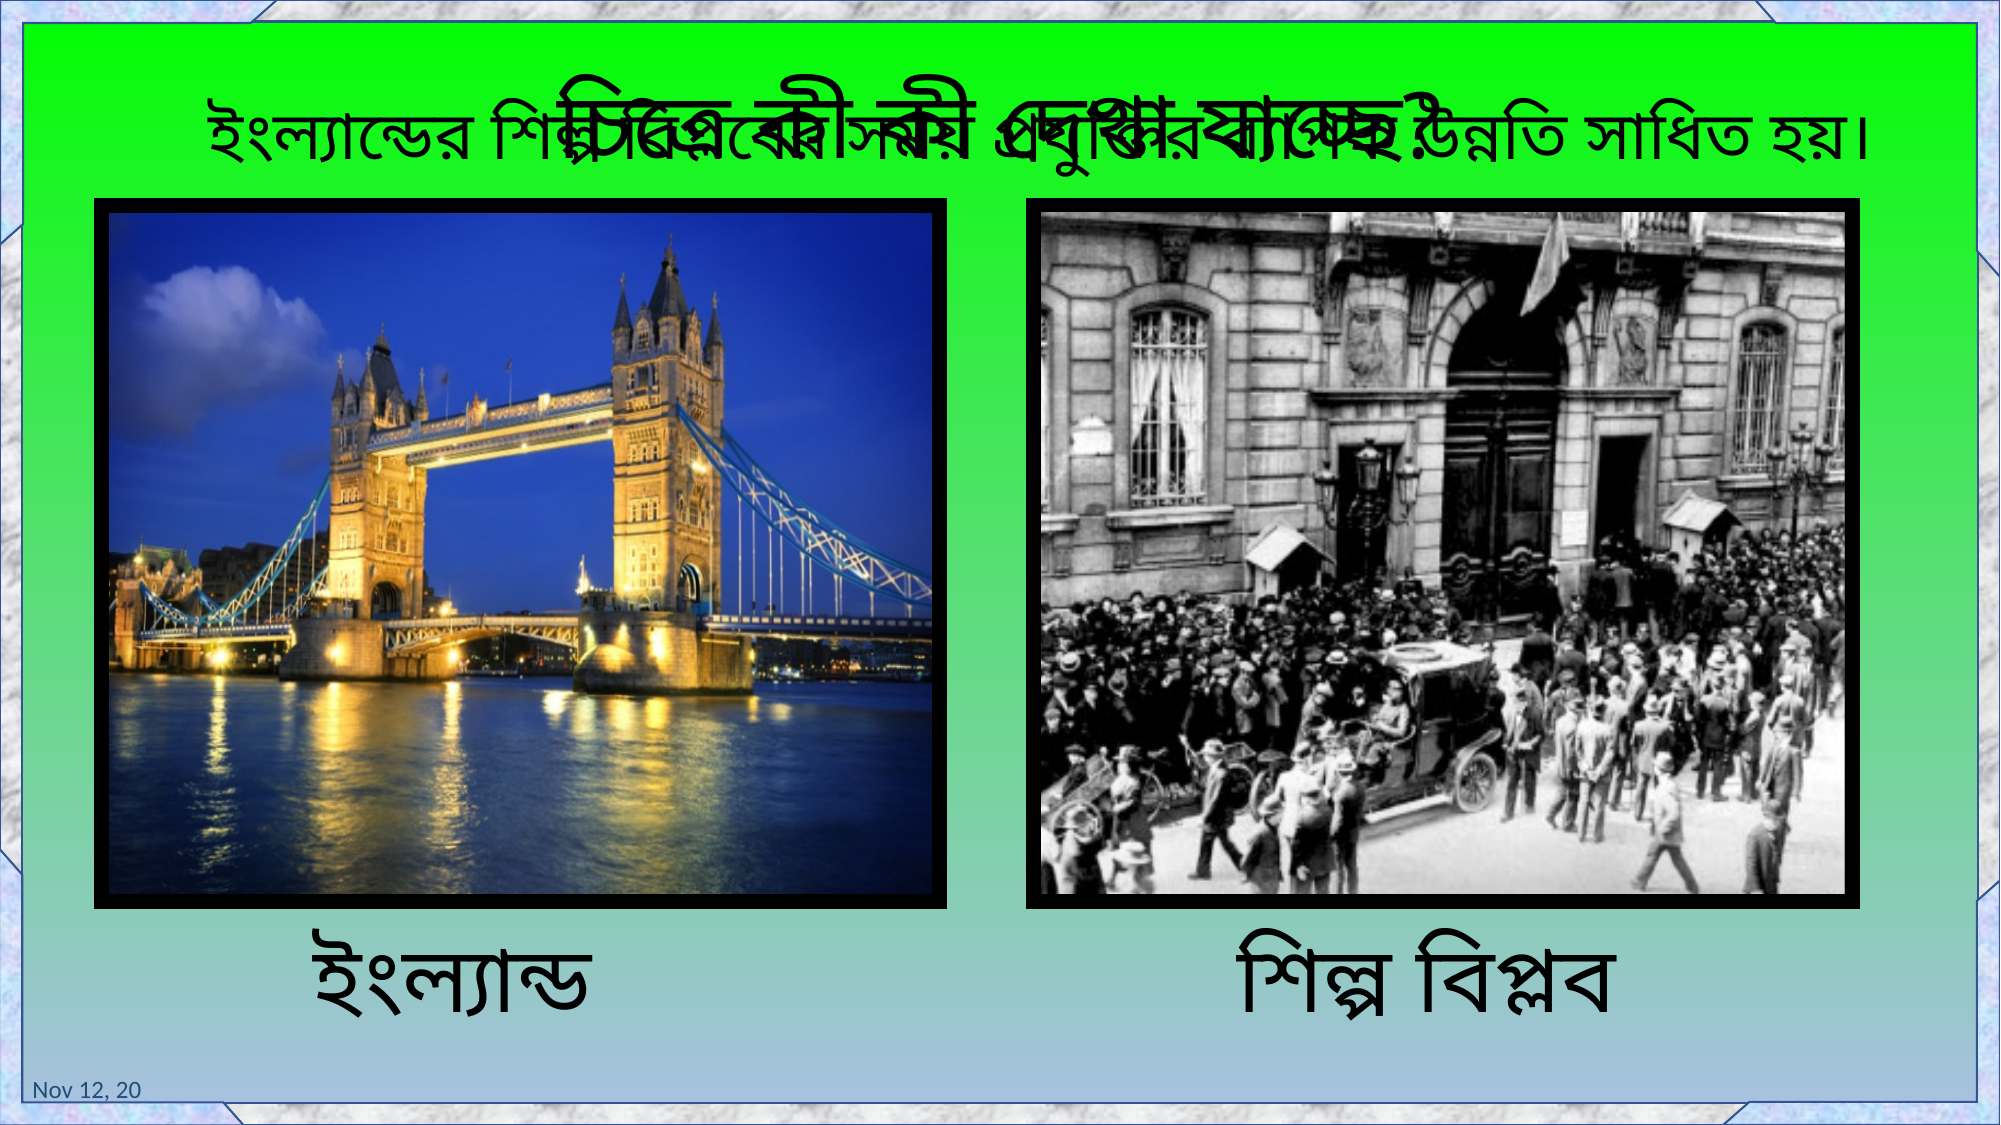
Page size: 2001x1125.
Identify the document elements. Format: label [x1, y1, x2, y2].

picture [108, 212, 932, 895]
text_box [0, 0, 2000, 1125]
picture [1040, 212, 1846, 895]
